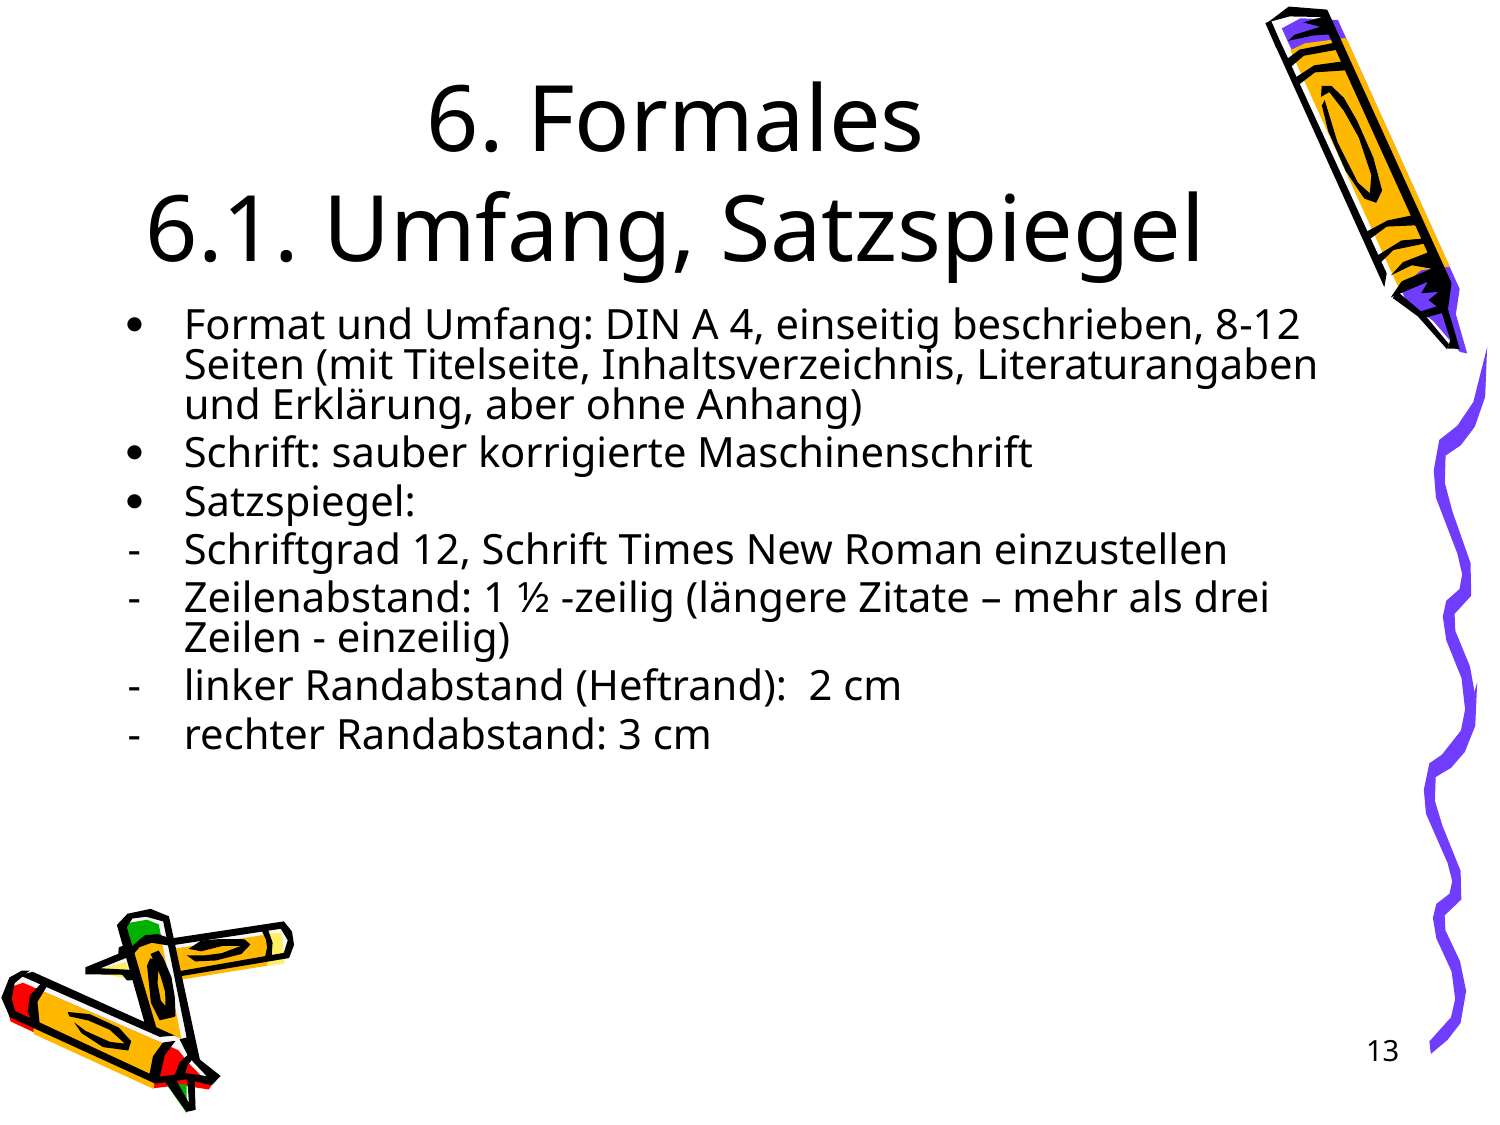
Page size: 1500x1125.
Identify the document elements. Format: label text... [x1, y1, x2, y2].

slide_number 13 [1102, 1025, 1415, 1100]
list  Format und Umfang: DIN A 4, einseitig beschrieben, 8-12 Seiten (mit Titelseite, Inhaltsverzeichnis, Literaturangaben und Erklärung, aber ohne Anhang)  Schrift: sauber korrigierte Maschinenschrift  Satzspiegel: - Schriftgrad 12, Schrift Times New Roman einzustellen - Zeilenabstand: 1 ½ -zeilig (längere Zitate – mehr als drei Zeilen - einzeilig) - linker Randabstand (Heftrand): 2 cm - rechter Randabstand: 3 cm [112, 299, 1375, 900]
title 6. Formales 6.1. Umfang, Satzspiegel [112, 24, 1240, 288]
